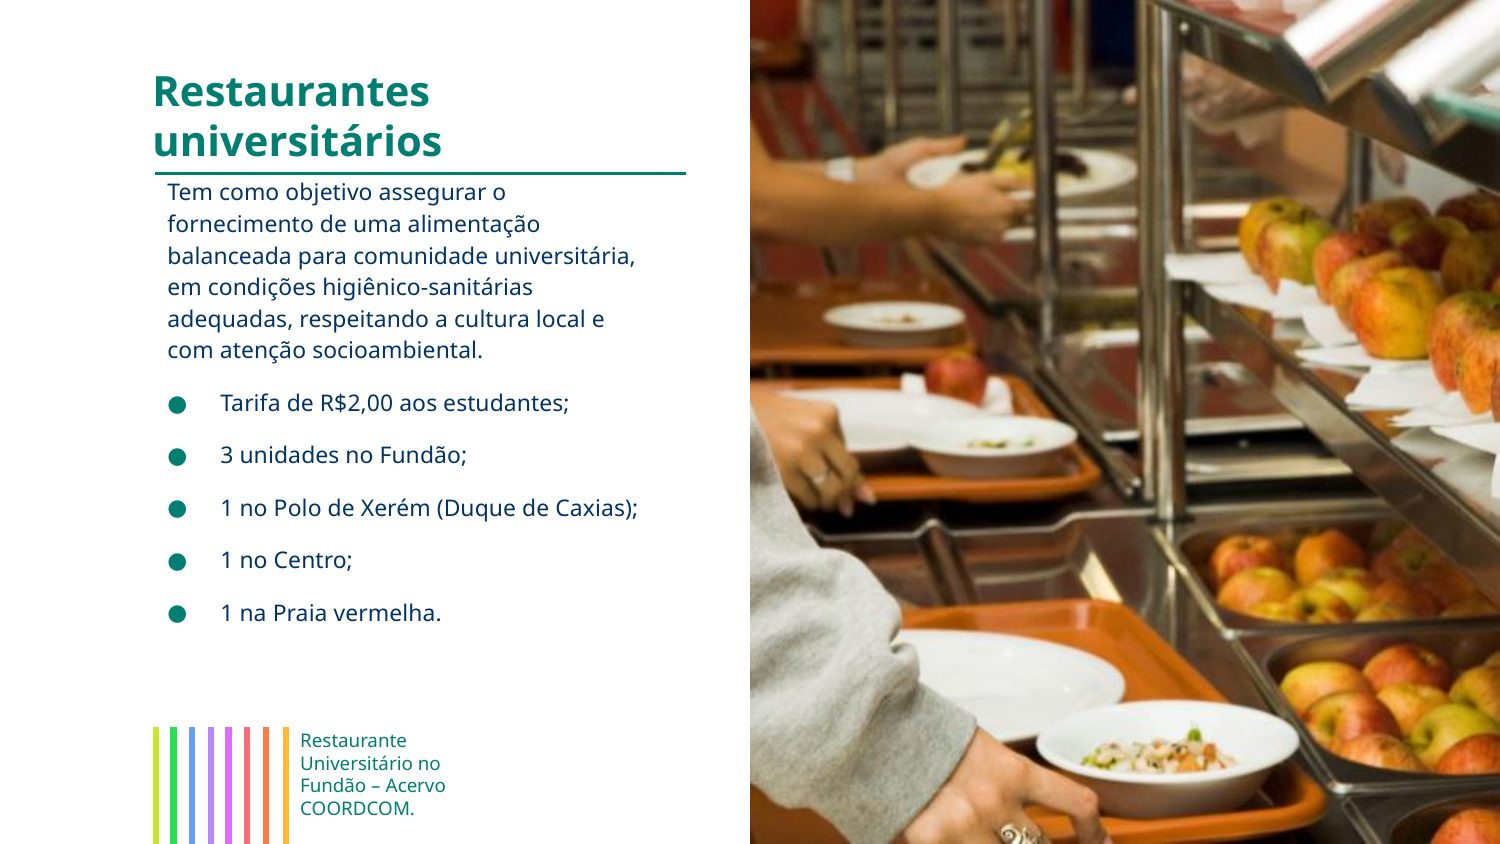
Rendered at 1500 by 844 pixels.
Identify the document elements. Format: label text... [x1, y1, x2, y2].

subtitle Restaurante Universitário no Fundão – Acervo COORDCOM. [300, 728, 511, 828]
picture [750, 0, 1500, 844]
text_box Tem como objetivo assegurar o fornecimento de uma alimentação balanceada para comunidade universitária, em condições higiênico-sanitárias adequadas, respeitando a cultura local e com atenção socioambiental. Tarifa de R$2,00 aos estudantes; 3 unidades no Fundão; 1 no Polo de Xerém (Duque de Caxias); 1 no Centro; 1 na Praia vermelha. [124, 173, 655, 653]
title Restaurantes universitários [152, 62, 686, 180]
